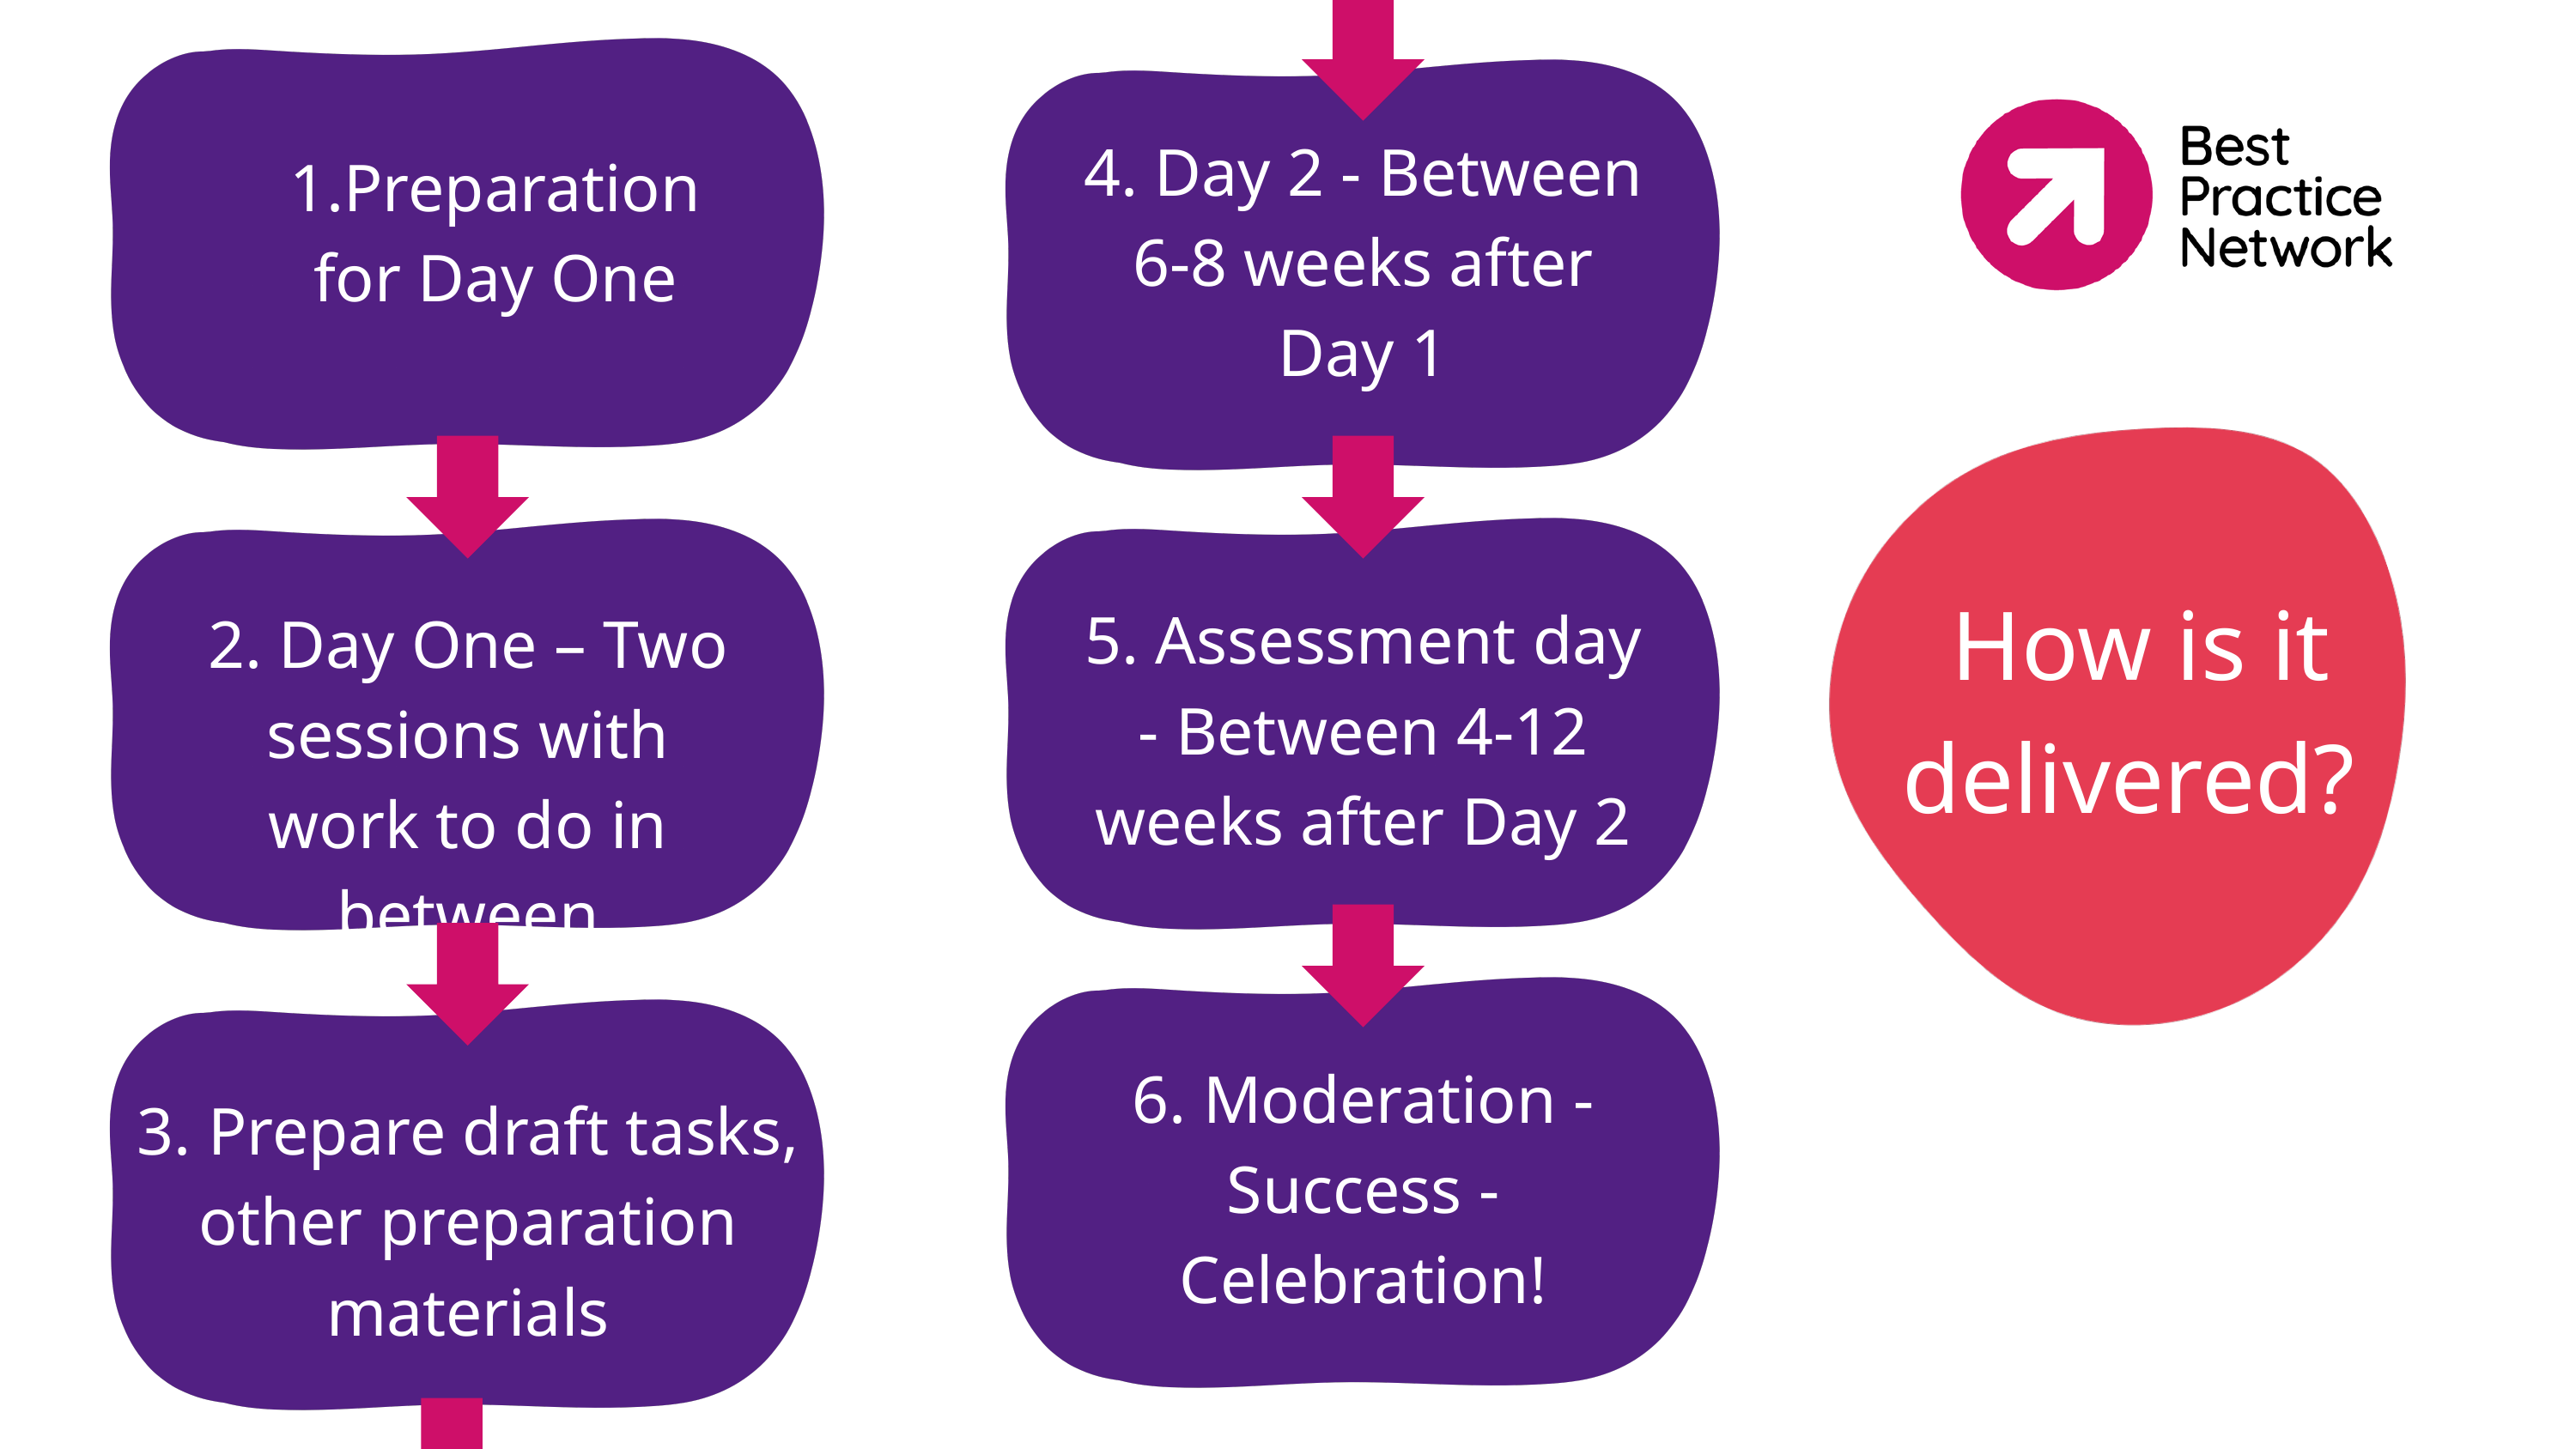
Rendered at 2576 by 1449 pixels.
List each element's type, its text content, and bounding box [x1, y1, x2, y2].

text_box [1005, 518, 1722, 931]
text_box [405, 435, 530, 559]
text_box 6. Moderation - Success - Celebration! [1081, 1045, 1645, 1407]
text_box 1.Preparation for Day One [186, 134, 750, 315]
text_box [1005, 59, 1722, 472]
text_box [1291, 0, 1435, 112]
text_box [1921, 59, 2432, 330]
text_box 3. Prepare draft tasks, other preparation materials [130, 1077, 805, 1349]
text_box How is it delivered? [1785, 567, 2496, 833]
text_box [390, 1397, 513, 1449]
text_box [109, 518, 826, 931]
text_box [1005, 977, 1722, 1390]
text_box 2. Day One – Two sessions with work to do in between [186, 591, 750, 952]
text_box [1821, 833, 2410, 1031]
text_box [1301, 435, 1425, 559]
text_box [1301, 904, 1425, 1028]
text_box 4. Day 2 - Between 6-8 weeks after Day 1 [1081, 118, 1645, 390]
text_box [109, 999, 826, 1412]
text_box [405, 922, 530, 1046]
text_box 5. Assessment day - Between 4-12 weeks after Day 2 [1081, 586, 1645, 858]
text_box [1821, 425, 2410, 567]
text_box [109, 38, 826, 451]
